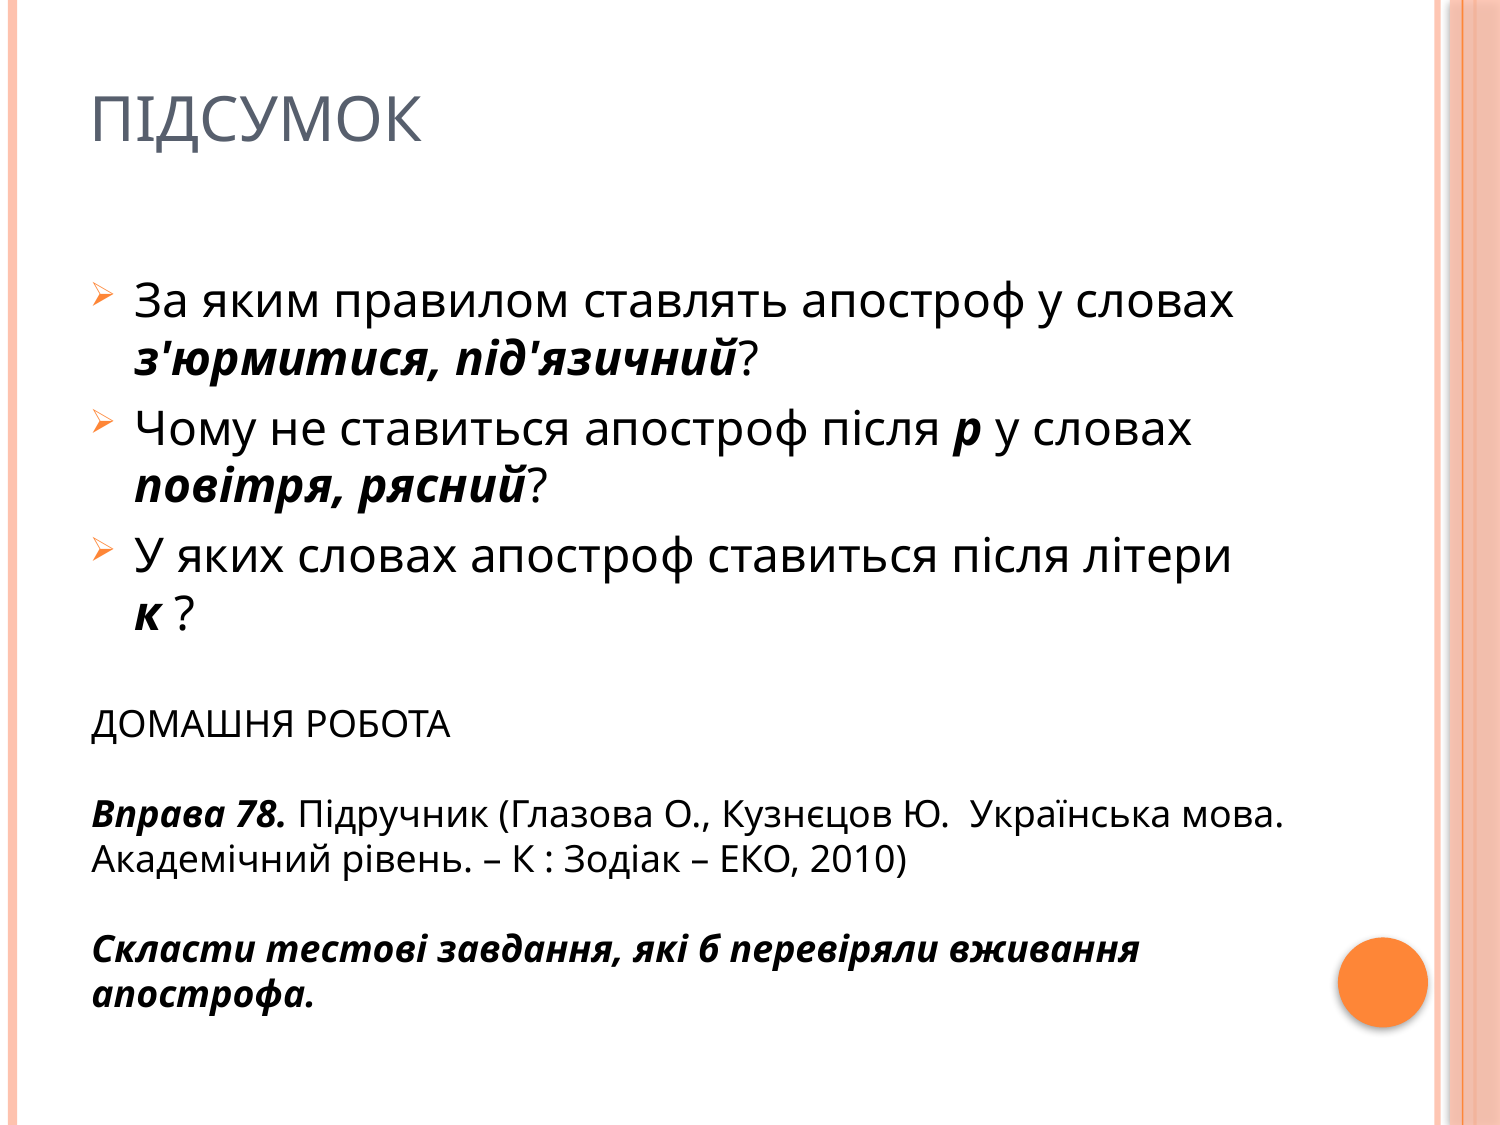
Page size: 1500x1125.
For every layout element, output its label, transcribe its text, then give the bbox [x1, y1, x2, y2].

list За яким правилом ставлять апостроф у словах з'юрмитися, під'язичний? Чому не ставиться апостроф після р у словах повітря, рясний? У яких словах апостроф ставиться після літери к ? [75, 262, 1317, 634]
title Підсумок [75, 45, 1300, 161]
text_box ДОМАШНЯ РОБОТА Вправа 78. Підручник (Глазова О., Кузнєцов Ю. Українська мова. Академічний рівень. – К : Зодіак – ЕКО, 2010) Скласти тестові завдання, які б перевіряли вживання апострофа. [76, 692, 1329, 1023]
